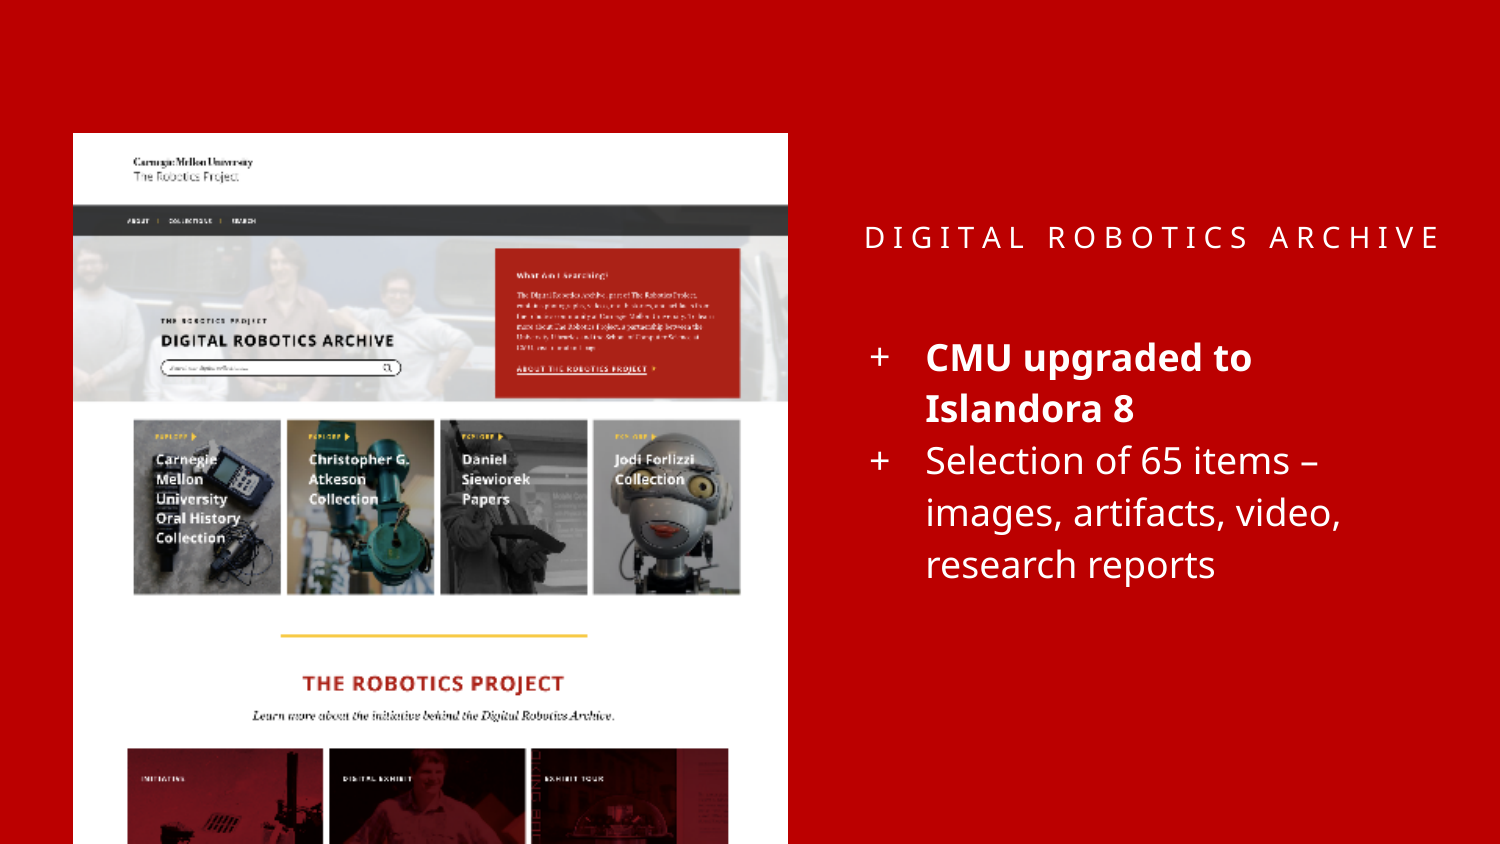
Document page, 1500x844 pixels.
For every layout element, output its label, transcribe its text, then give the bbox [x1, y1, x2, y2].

picture [73, 133, 788, 844]
title D I G I T A L R O B O T I C S A R C H I V E [849, 204, 1500, 299]
list CMU upgraded to Islandora 8 Selection of 65 items – images, artifacts, video, research reports [835, 311, 1387, 844]
